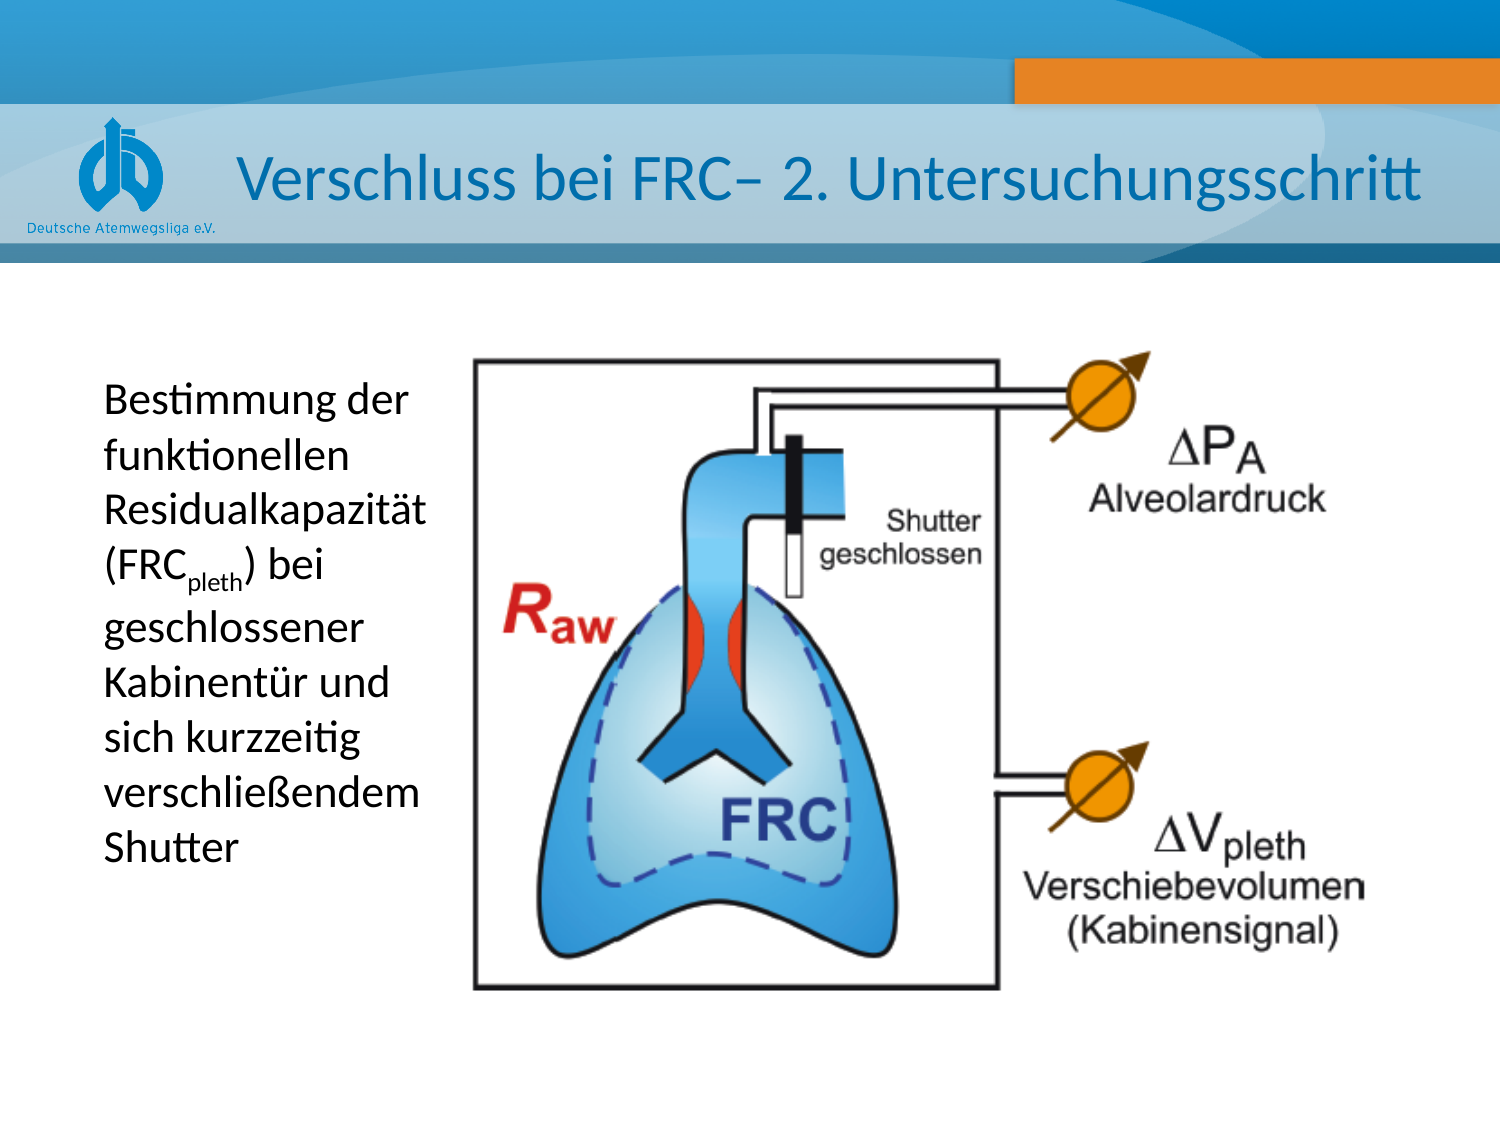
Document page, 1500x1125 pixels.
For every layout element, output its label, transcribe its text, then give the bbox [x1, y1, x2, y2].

picture [94, 157, 105, 190]
picture [0, 0, 1260, 104]
picture [20, 117, 221, 240]
picture [383, 325, 1436, 1010]
list Bestimmung der funktionellen Residualkapazität (FRCpleth) bei geschlossener Kabinentür und sich kurzzeitig verschließendem Shutter [88, 361, 378, 882]
picture [0, 244, 1500, 263]
picture [136, 156, 148, 187]
title Verschluss bei FRC– 2. Untersuchungsschritt [221, 104, 1459, 244]
